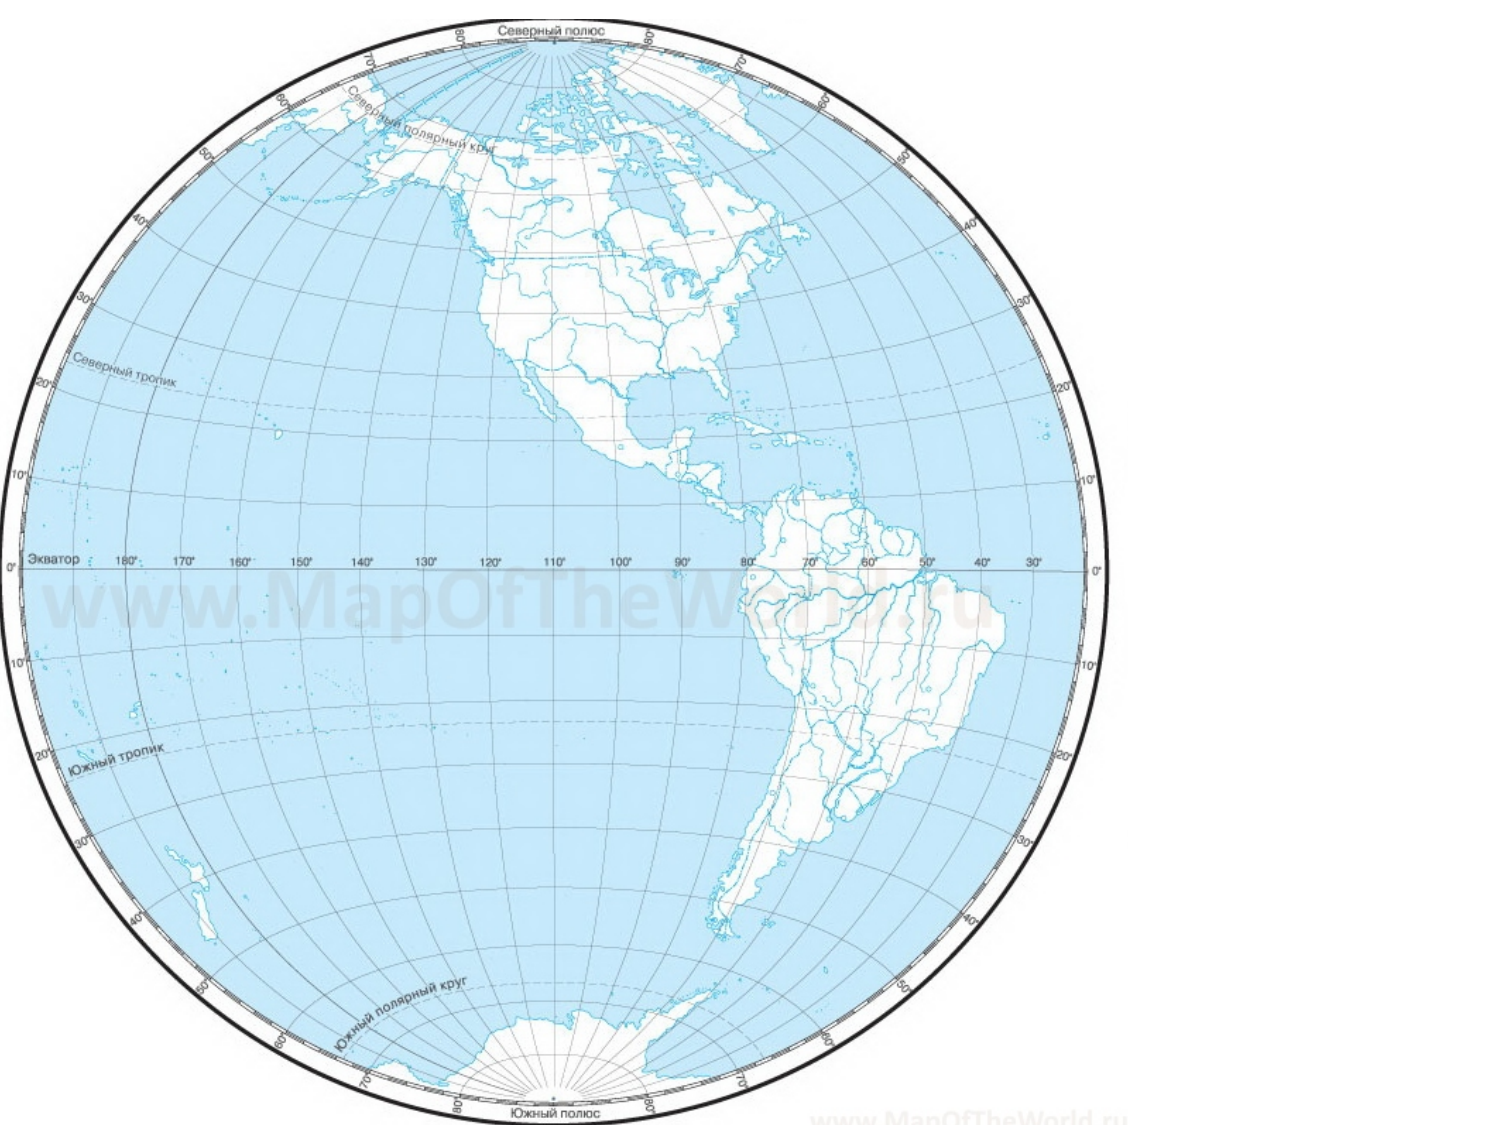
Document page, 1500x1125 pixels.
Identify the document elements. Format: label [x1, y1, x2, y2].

picture [0, 18, 1129, 1125]
